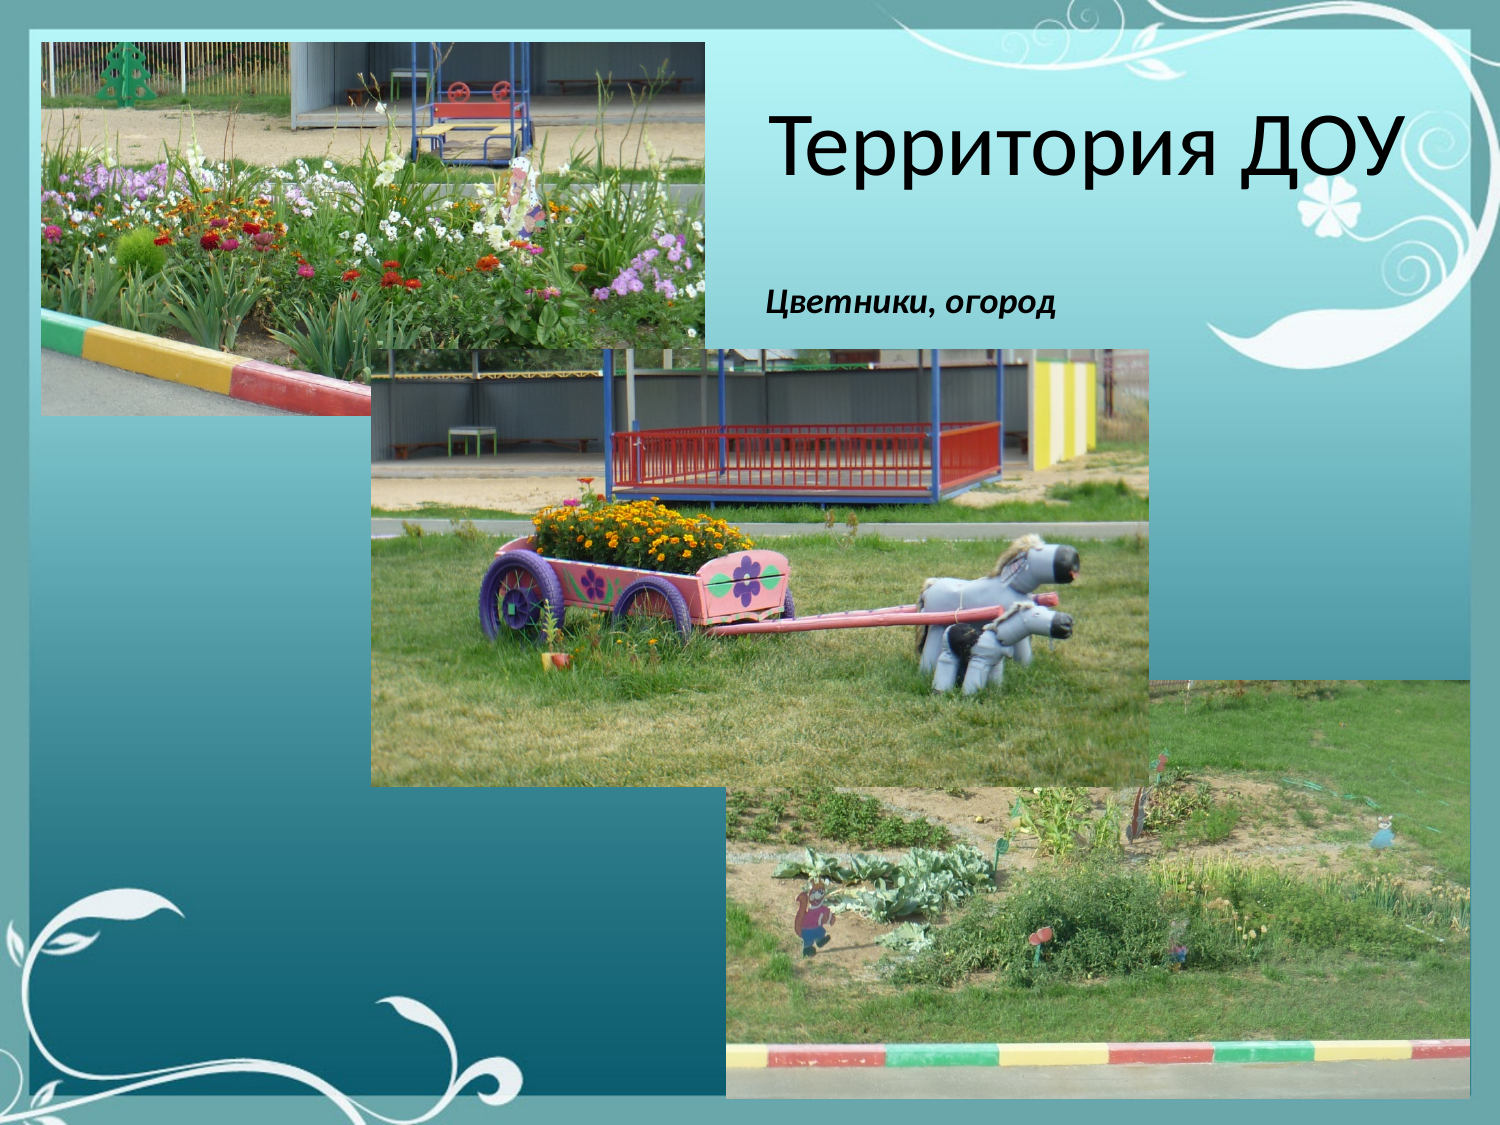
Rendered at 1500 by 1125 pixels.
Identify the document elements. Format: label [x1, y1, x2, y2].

picture [0, 0, 1500, 1125]
list [726, 680, 1470, 1099]
list [41, 42, 705, 416]
